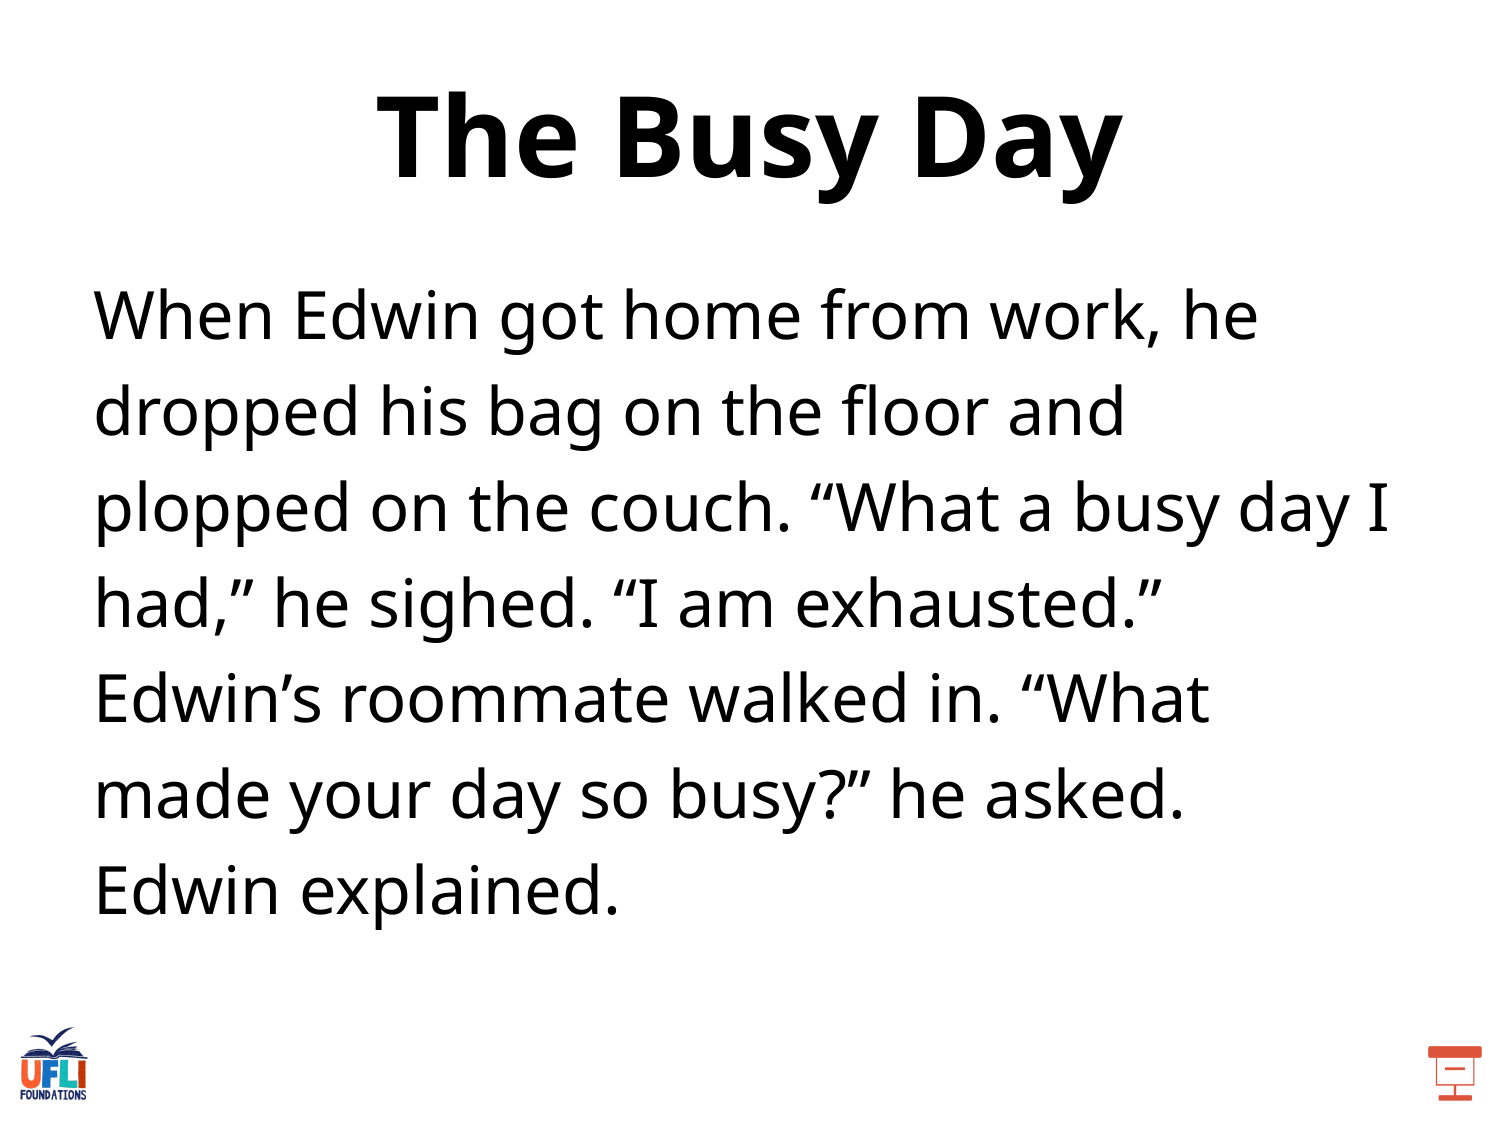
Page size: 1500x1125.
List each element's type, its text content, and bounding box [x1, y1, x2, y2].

picture [1427, 1043, 1484, 1104]
text_box The Busy Day [0, 59, 1500, 213]
text_box When Edwin got home from work, he dropped his bag on the floor and plopped on the couch. “What a busy day I had,” he sighed. “I am exhausted.” Edwin’s roommate walked in. “What made your day so busy?” he asked. Edwin explained. [78, 249, 1408, 842]
picture [16, 1027, 90, 1103]
